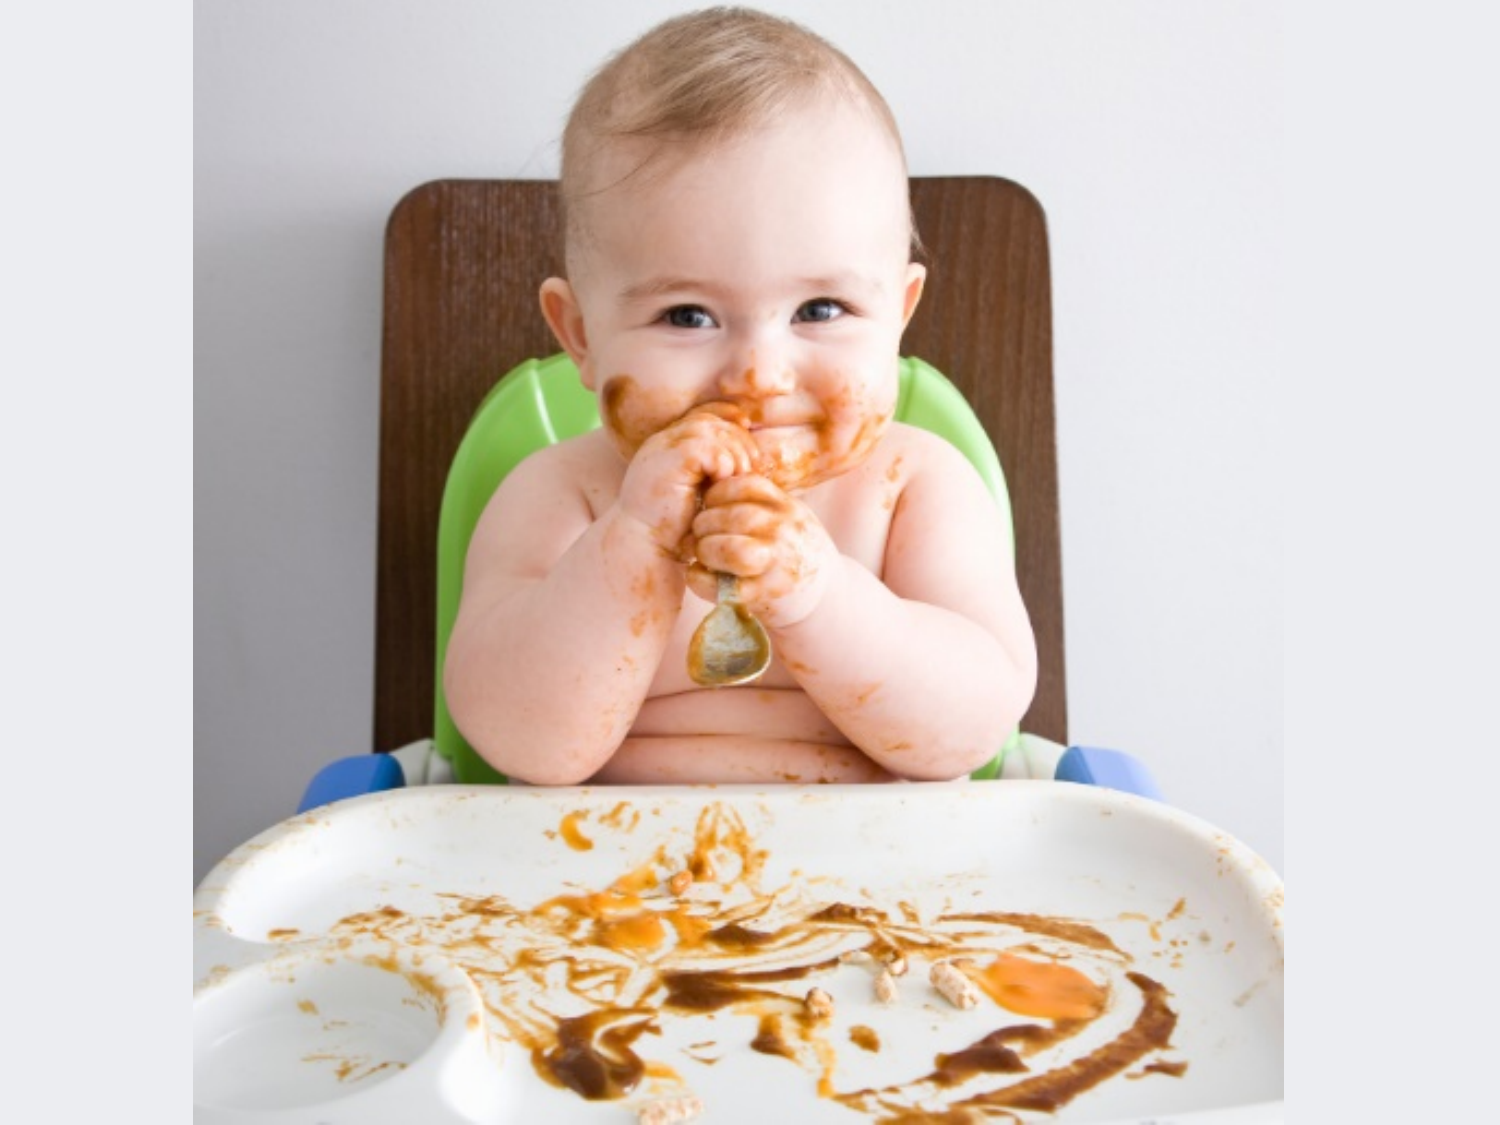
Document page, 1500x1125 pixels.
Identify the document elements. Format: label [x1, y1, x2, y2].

picture [193, 0, 1284, 1125]
